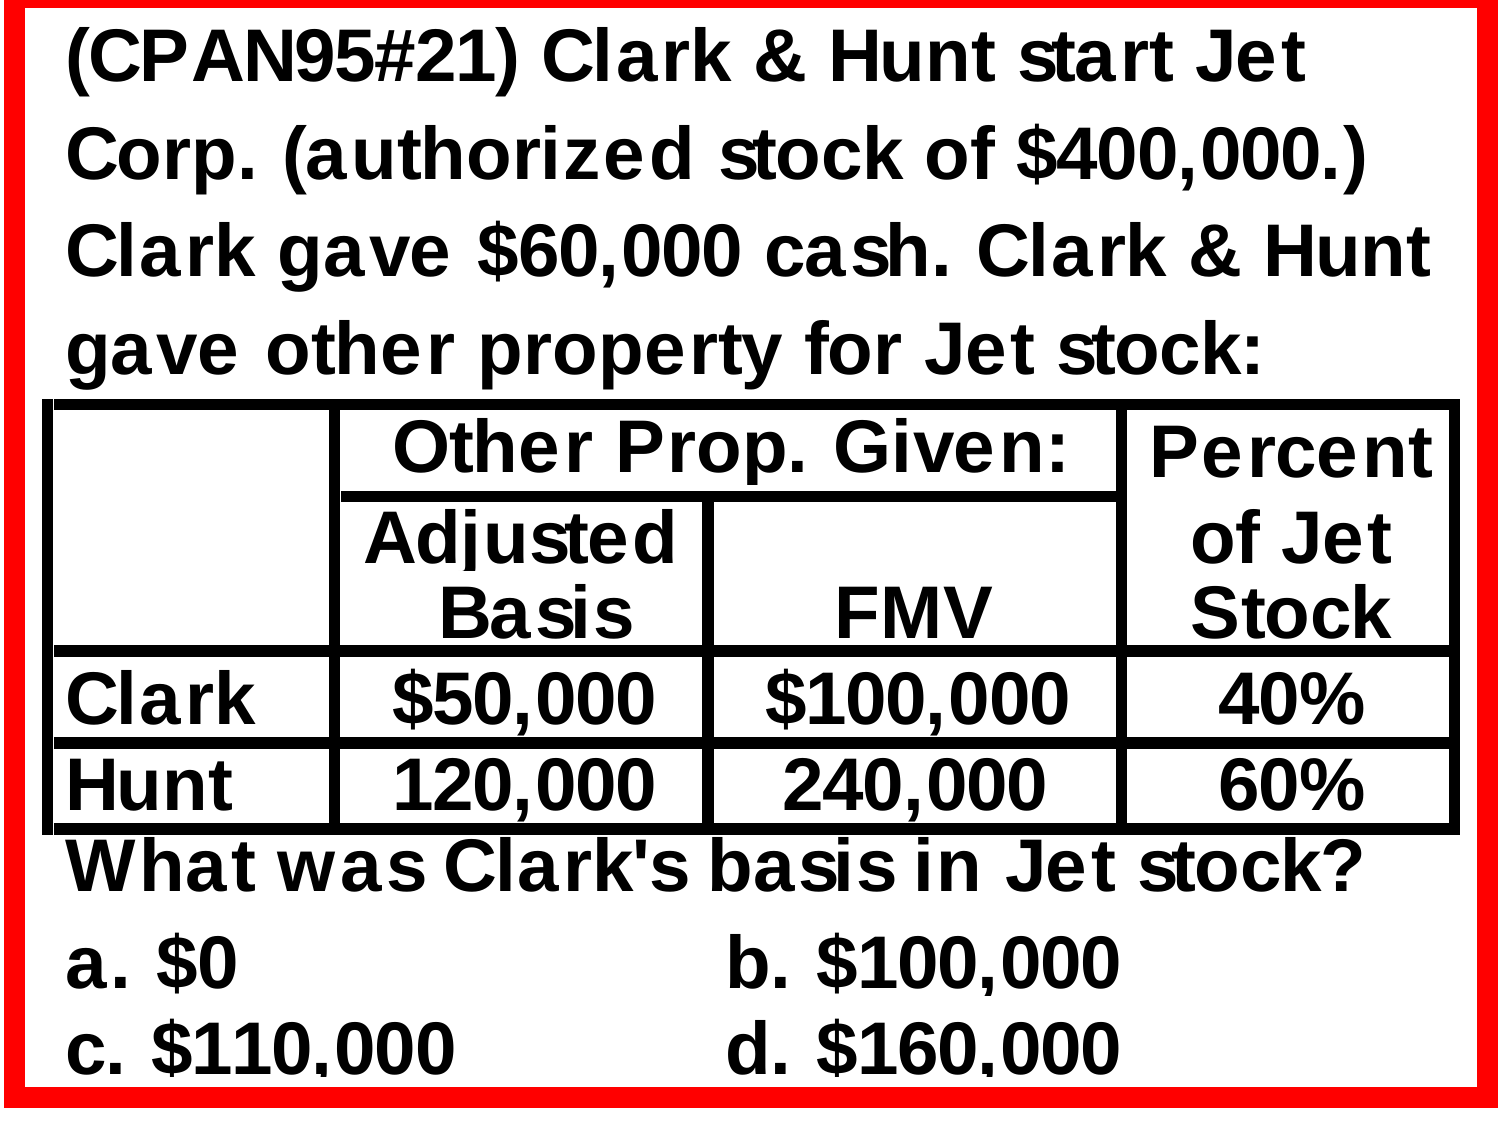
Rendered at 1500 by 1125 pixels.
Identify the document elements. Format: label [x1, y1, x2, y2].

list [24, 8, 1478, 1088]
